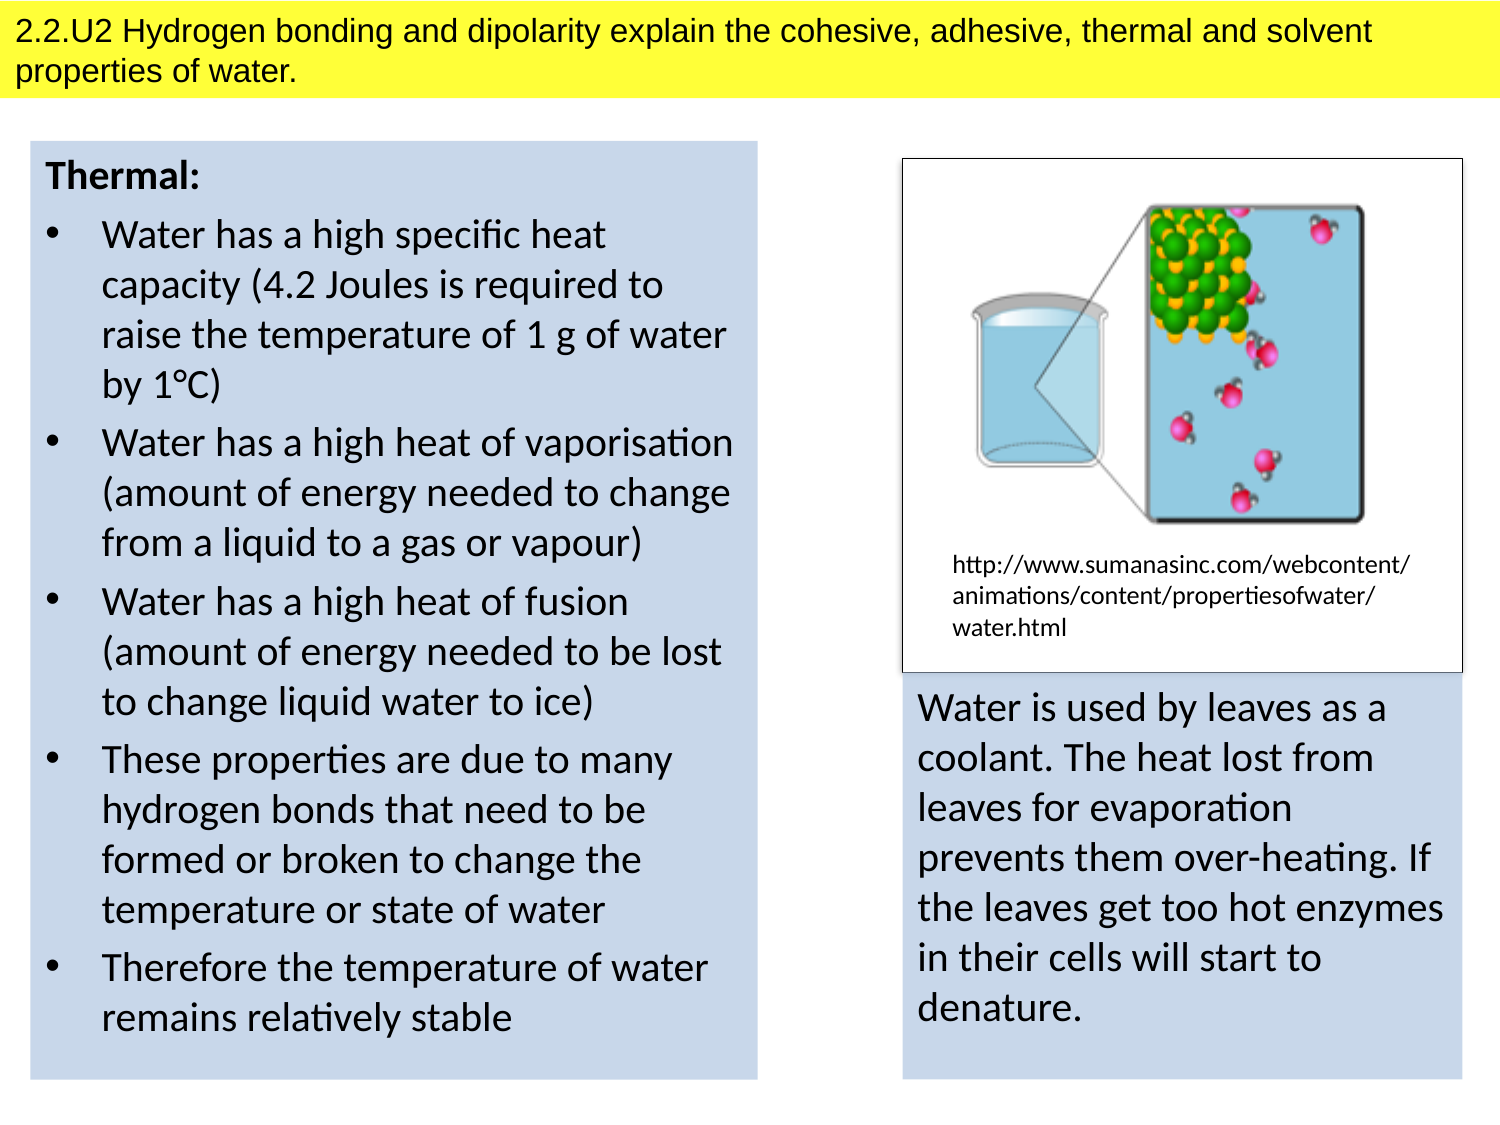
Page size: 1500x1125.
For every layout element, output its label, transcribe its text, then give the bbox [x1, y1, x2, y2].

text_box Water is used by leaves as a coolant. The heat lost from leaves for evaporation prevents them over-heating. If the leaves get too hot enzymes in their cells will start to denature. [902, 680, 1463, 1080]
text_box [902, 158, 1463, 673]
text_box Thermal: Water has a high specific heat capacity (4.2 Joules is required to raise the temperature of 1 g of water by 1°C) Water has a high heat of vaporisation (amount of energy needed to change from a liquid to a gas or vapour) Water has a high heat of fusion (amount of energy needed to be lost to change liquid water to ice) These properties are due to many hydrogen bonds that need to be formed or broken to change the temperature or state of water Therefore the temperature of water remains relatively stable [30, 140, 758, 1080]
title 2.2.U2 Hydrogen bonding and dipolarity explain the cohesive, adhesive, thermal and solvent properties of water. [0, 0, 1500, 99]
